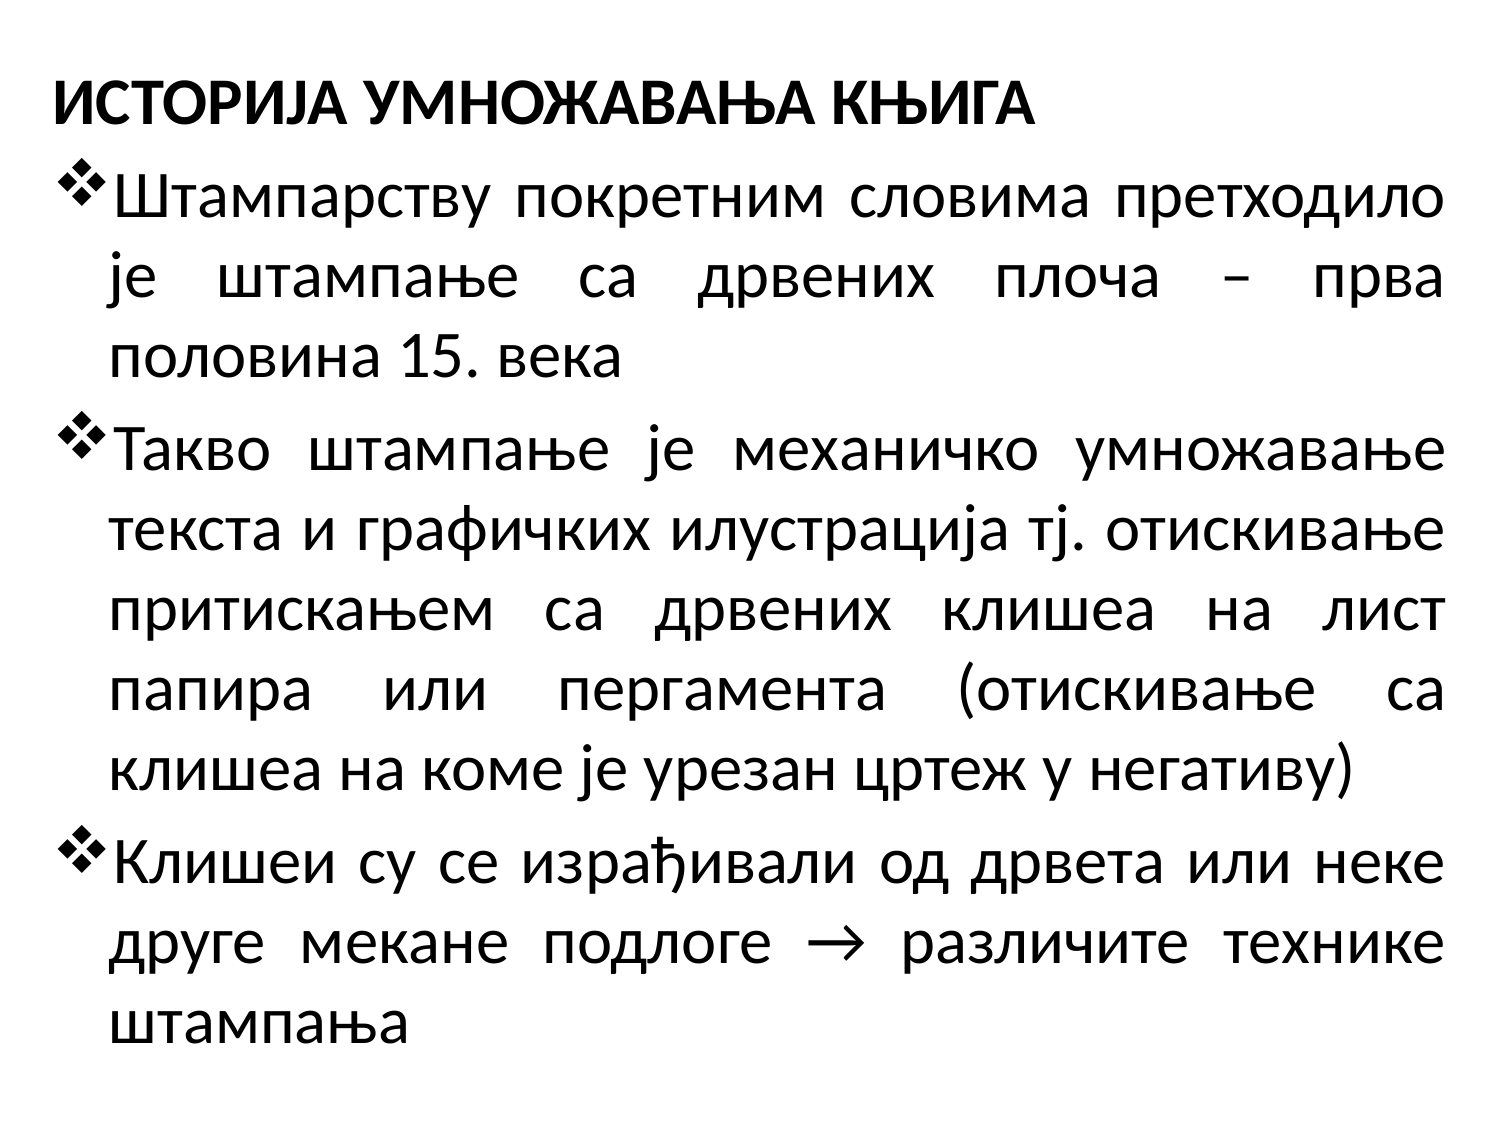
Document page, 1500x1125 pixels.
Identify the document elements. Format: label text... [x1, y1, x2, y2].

list ИСТОРИЈА УМНОЖАВАЊА КЊИГА Штампарству покретним словима претходило је штампање са дрвених плоча – прва половина 15. века Такво штампање је механичко умножавање текста и графичких илустрација тј. отискивање притискањем са дрвених клишеа на лист папира или пергамента (отискивање са клишеа на коме је урезан цртеж у негативу) Клишеи су се израђивали од дрвета или неке друге мекане подлоге → различите технике штампања [37, 50, 1463, 1088]
